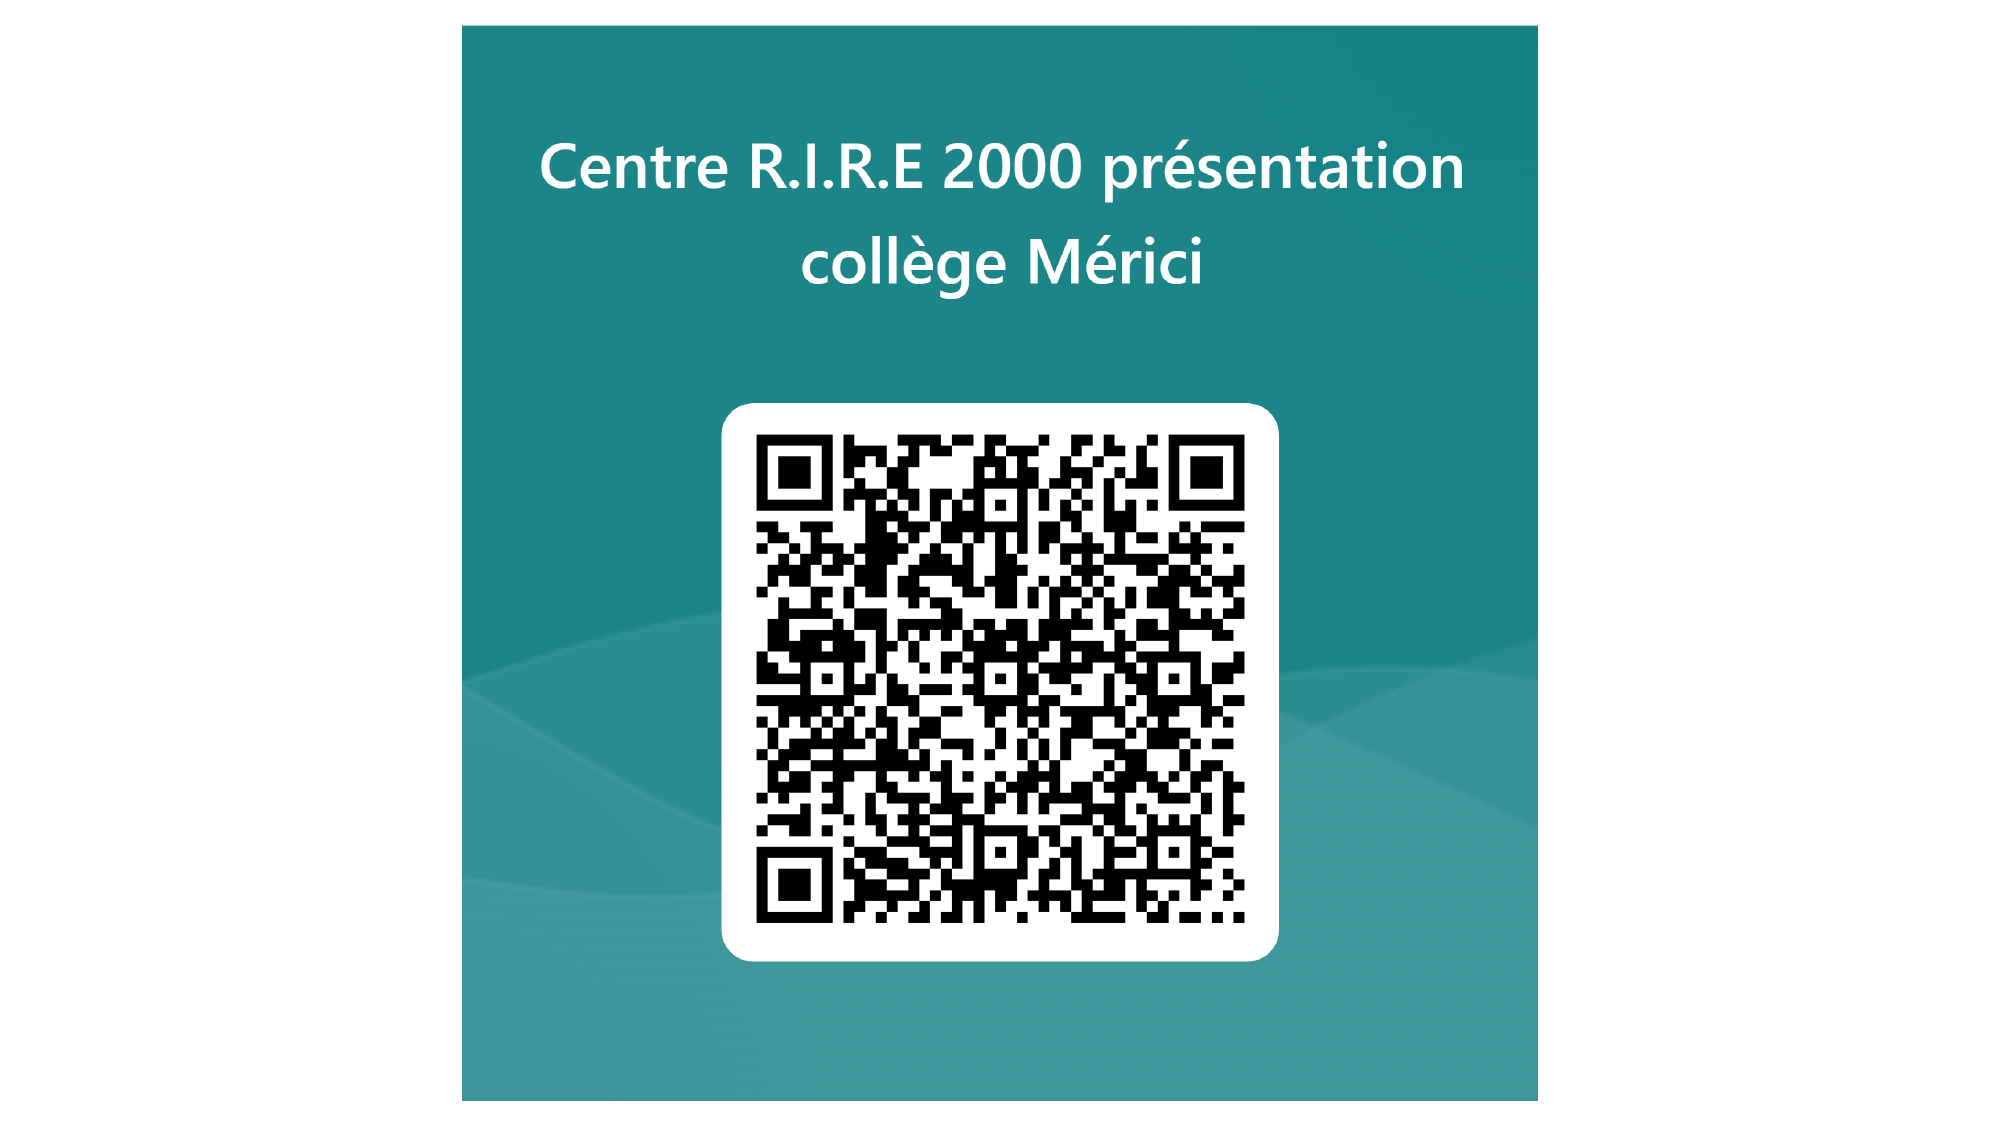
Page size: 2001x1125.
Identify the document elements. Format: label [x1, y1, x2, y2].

picture [461, 24, 1539, 1101]
